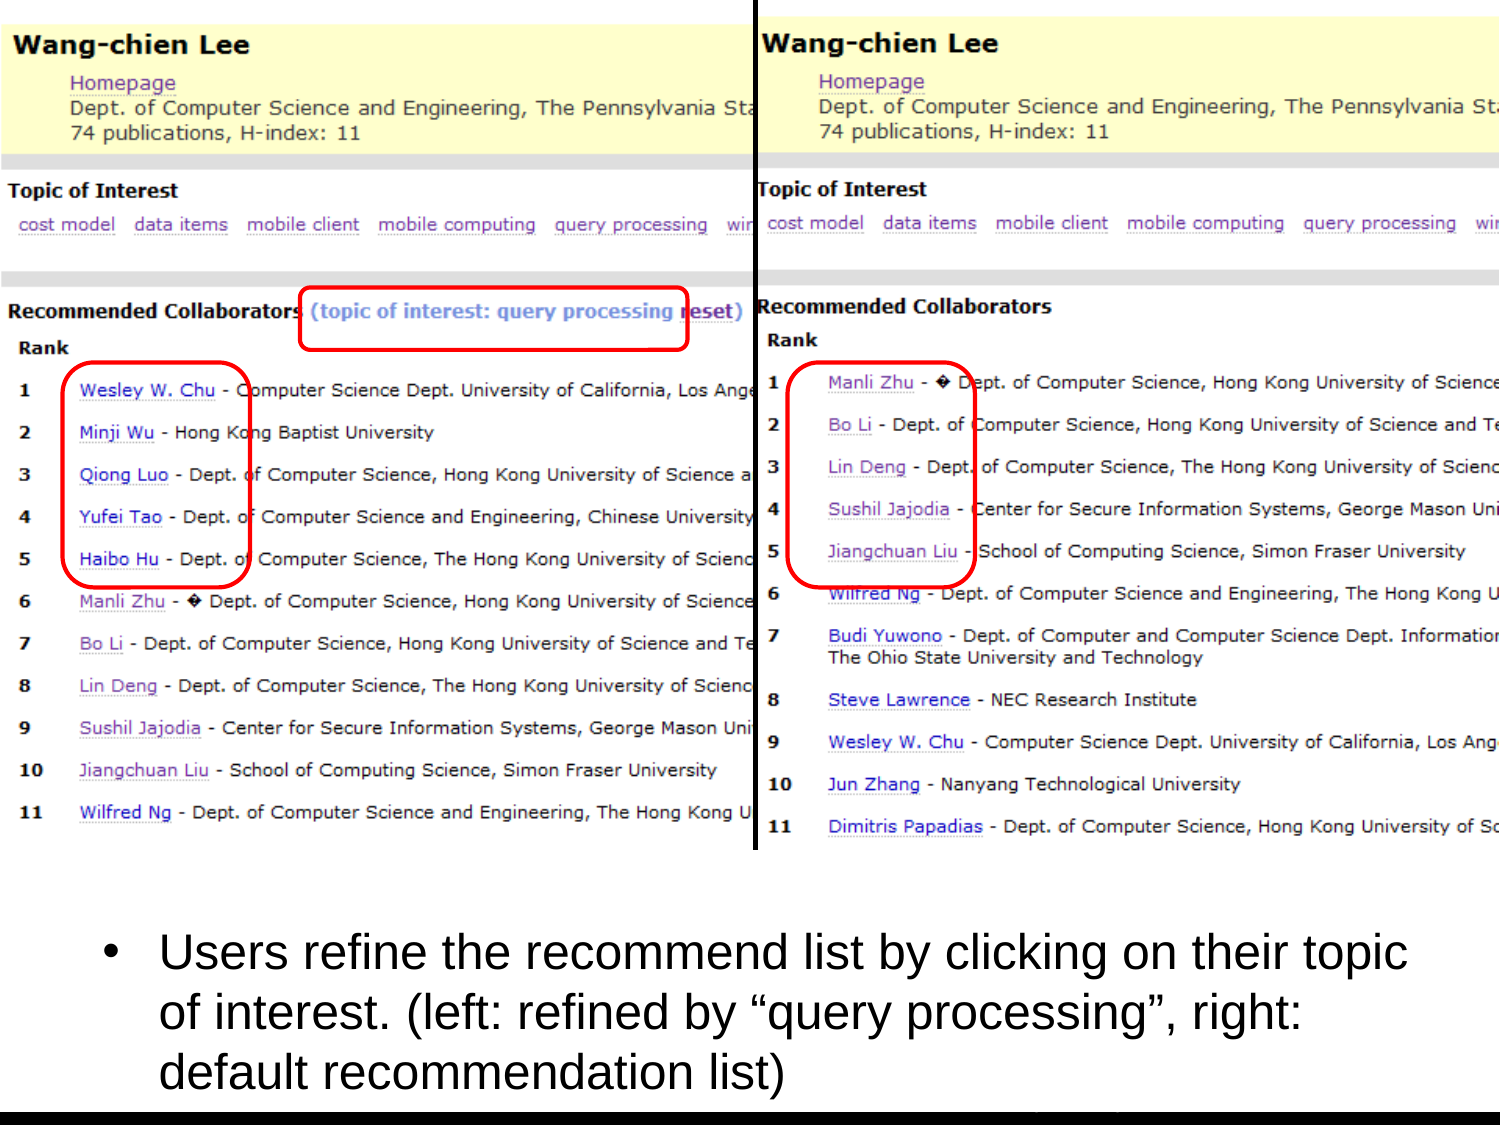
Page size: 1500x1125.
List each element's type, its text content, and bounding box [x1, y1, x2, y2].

text_box Users refine the recommend list by clicking on their topic of interest. (left: refined by “query processing”, right: default recommendation list) [87, 912, 1438, 1005]
picture [0, 12, 1499, 851]
